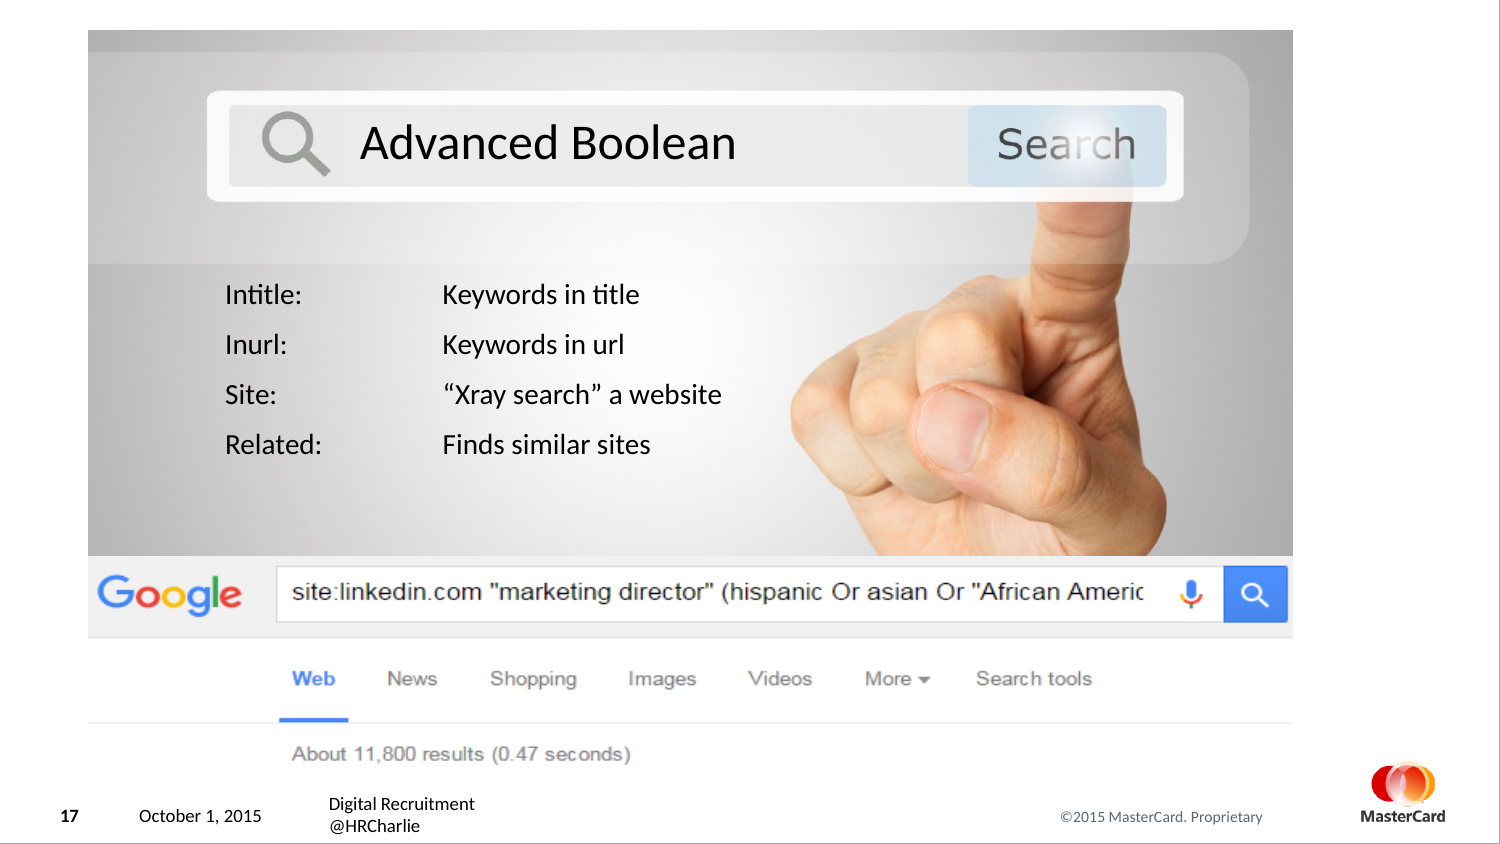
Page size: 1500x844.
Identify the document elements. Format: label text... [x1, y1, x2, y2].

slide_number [123, 804, 300, 826]
footer Digital Recruitment @HRCharlie [313, 804, 884, 826]
picture [1361, 761, 1445, 822]
picture [87, 30, 1294, 778]
slide_number 17 [44, 804, 102, 826]
